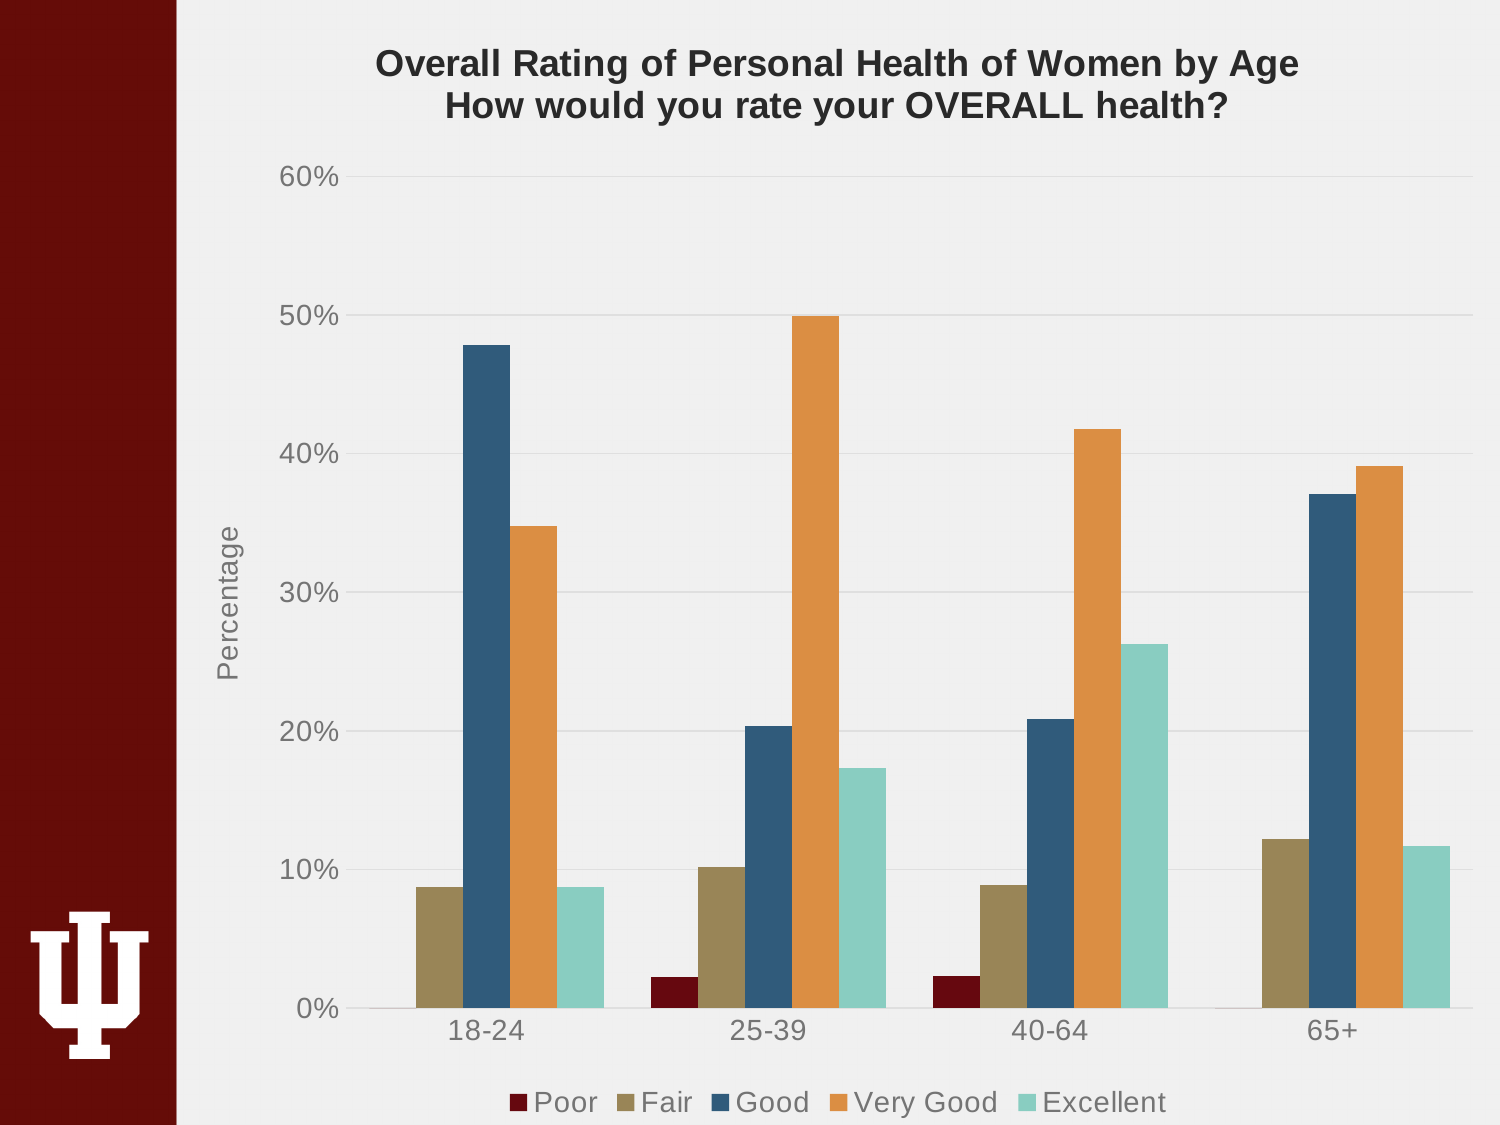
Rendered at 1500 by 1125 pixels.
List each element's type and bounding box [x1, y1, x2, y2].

picture [0, 0, 175, 1125]
chart [175, 0, 1500, 1125]
